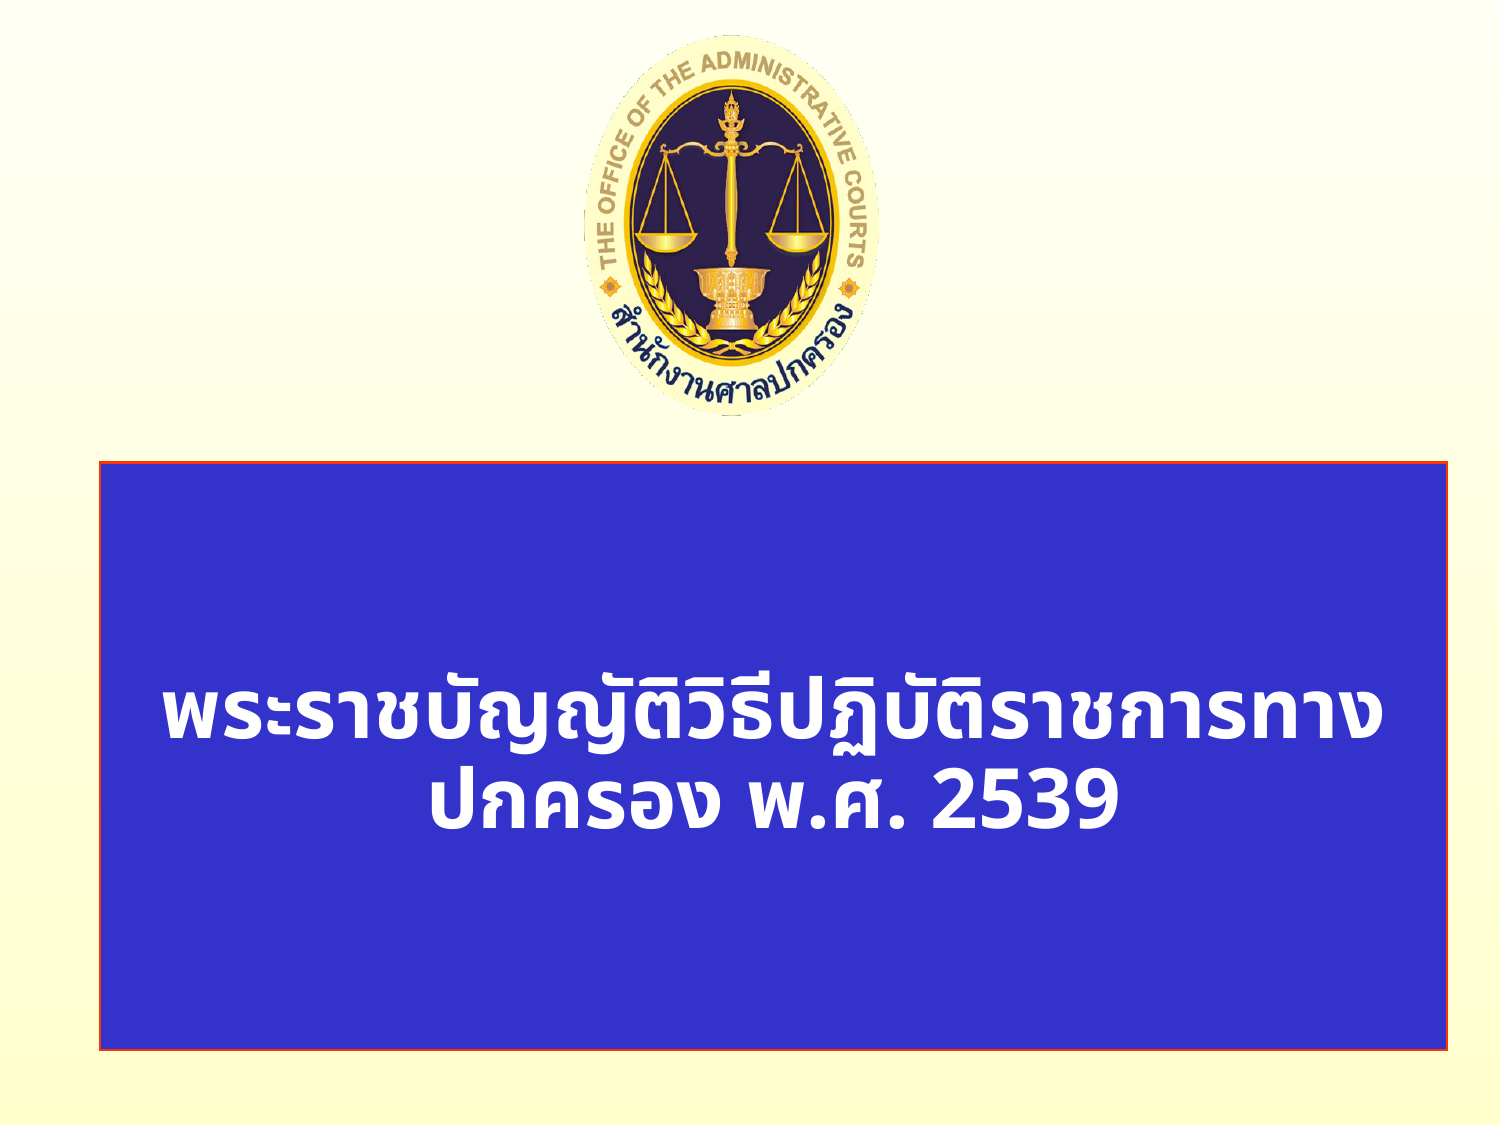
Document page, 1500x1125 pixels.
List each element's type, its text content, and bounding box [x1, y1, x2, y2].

picture [574, 24, 889, 426]
title พระราชบัญญัติวิธีปฏิบัติราชการทางปกครอง พ.ศ. 2539 [100, 462, 1448, 1051]
